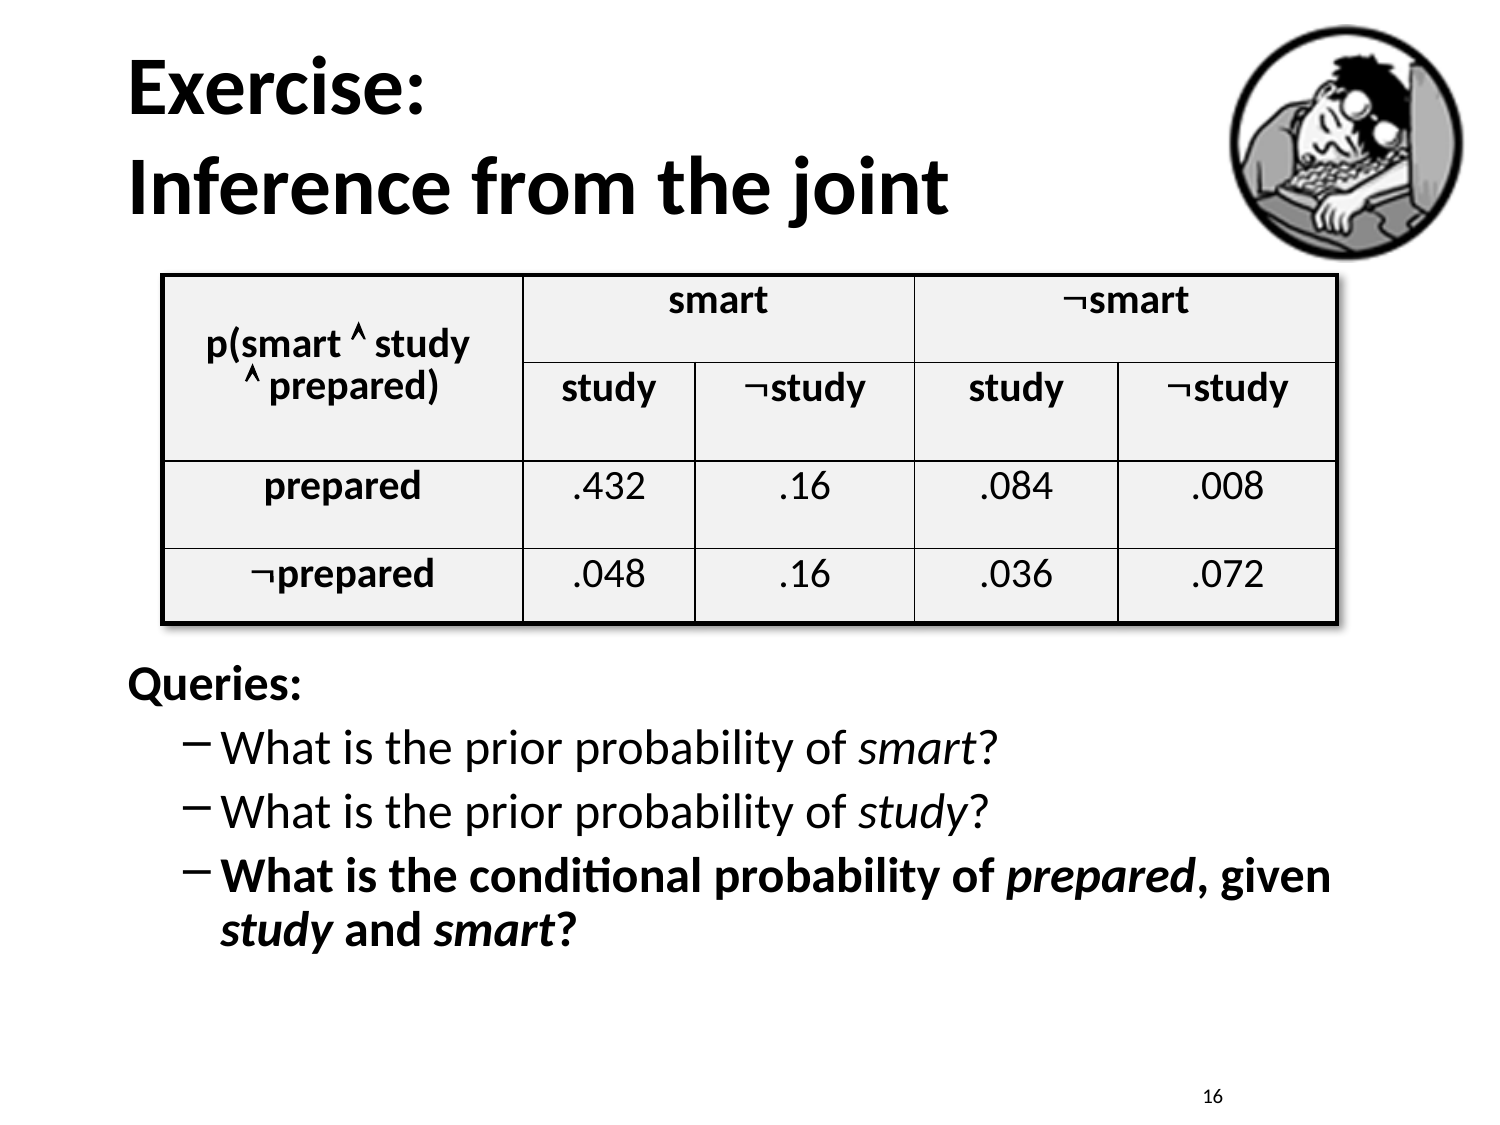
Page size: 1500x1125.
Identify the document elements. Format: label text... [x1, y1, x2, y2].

table_header smart [915, 277, 1335, 362]
table_header p(smart  study  prepared) [165, 277, 522, 460]
table_cell .048 [524, 549, 694, 621]
table_cell .432 [524, 462, 694, 548]
table_cell prepared [165, 549, 522, 621]
table_cell study [1119, 363, 1335, 460]
list Queries: What is the prior probability of smart? What is the prior probability of study? What is the conditional probability of prepared, given study and smart? [112, 650, 1400, 988]
table_cell .16 [696, 462, 914, 548]
table_header smart [524, 277, 914, 362]
table_cell .008 [1119, 462, 1335, 548]
slide_number 16 [1187, 1074, 1500, 1125]
table_cell study [696, 363, 914, 460]
table_cell .072 [1119, 549, 1335, 621]
title Exercise: Inference from the joint [112, 37, 1159, 225]
table_cell .16 [696, 549, 914, 621]
table_cell prepared [165, 462, 522, 548]
picture [1164, 24, 1500, 263]
table_cell study [915, 363, 1117, 460]
table_cell study [524, 363, 694, 460]
table_cell .036 [915, 549, 1117, 621]
table_cell .084 [915, 462, 1117, 548]
